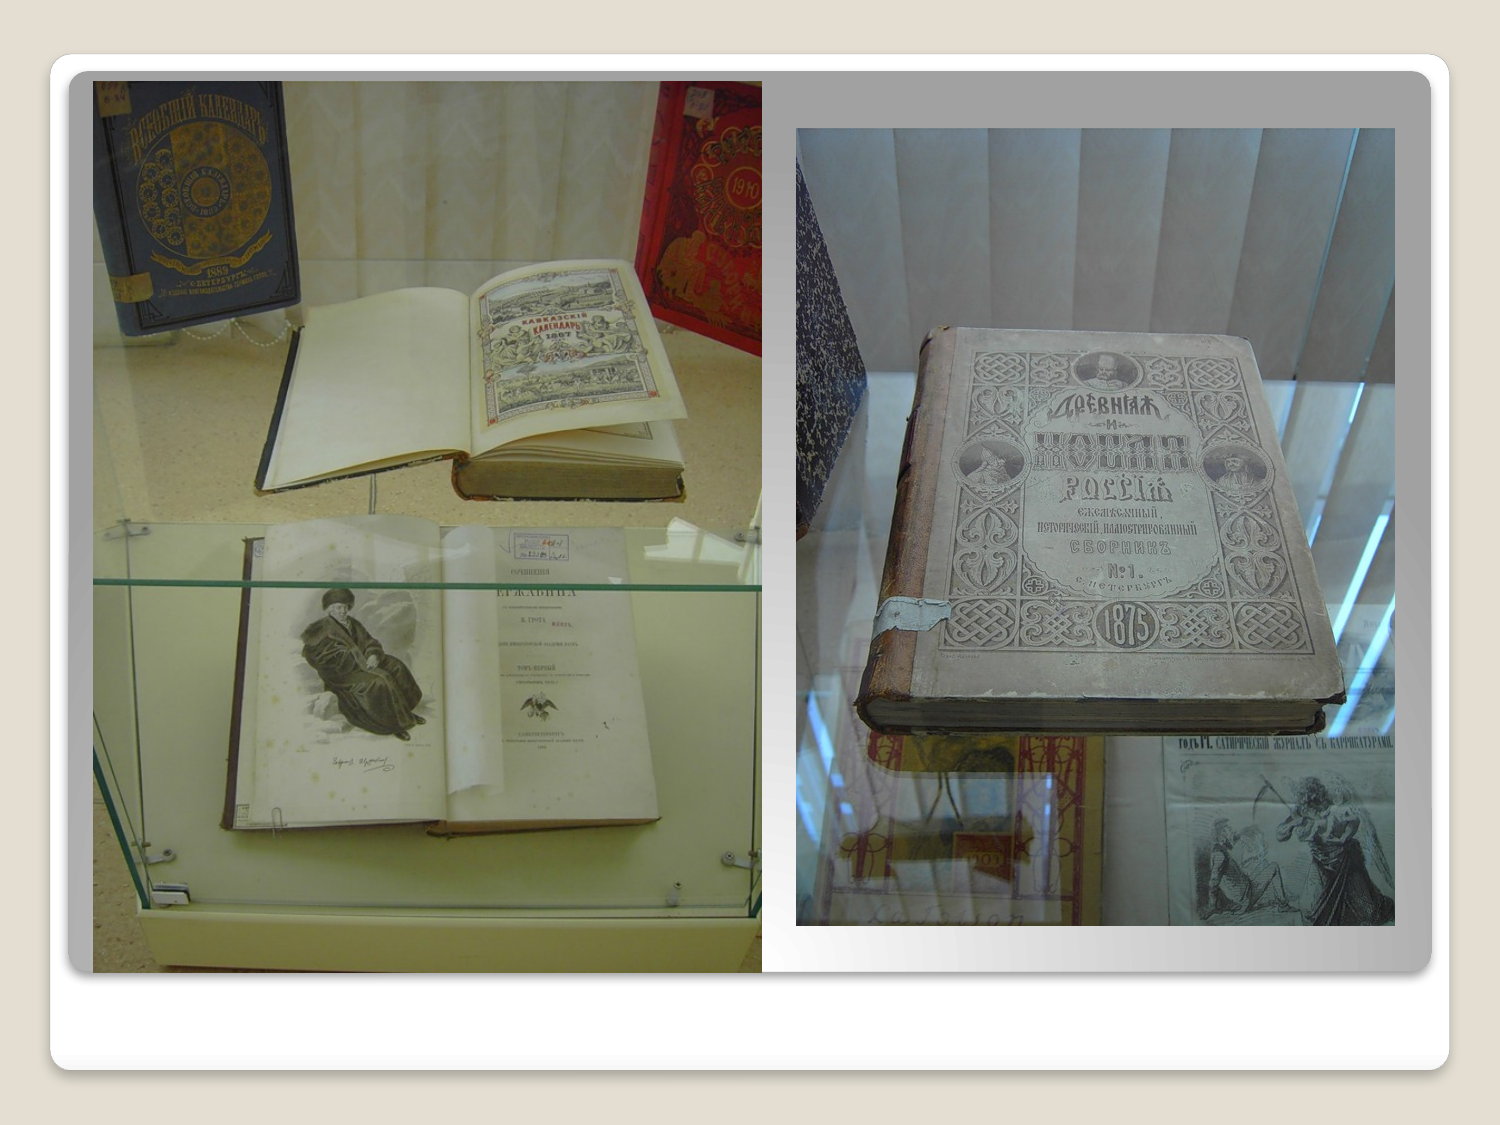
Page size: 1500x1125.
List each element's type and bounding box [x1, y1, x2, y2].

list [64, 172, 1447, 1071]
picture [796, 128, 1395, 926]
picture [93, 81, 762, 973]
